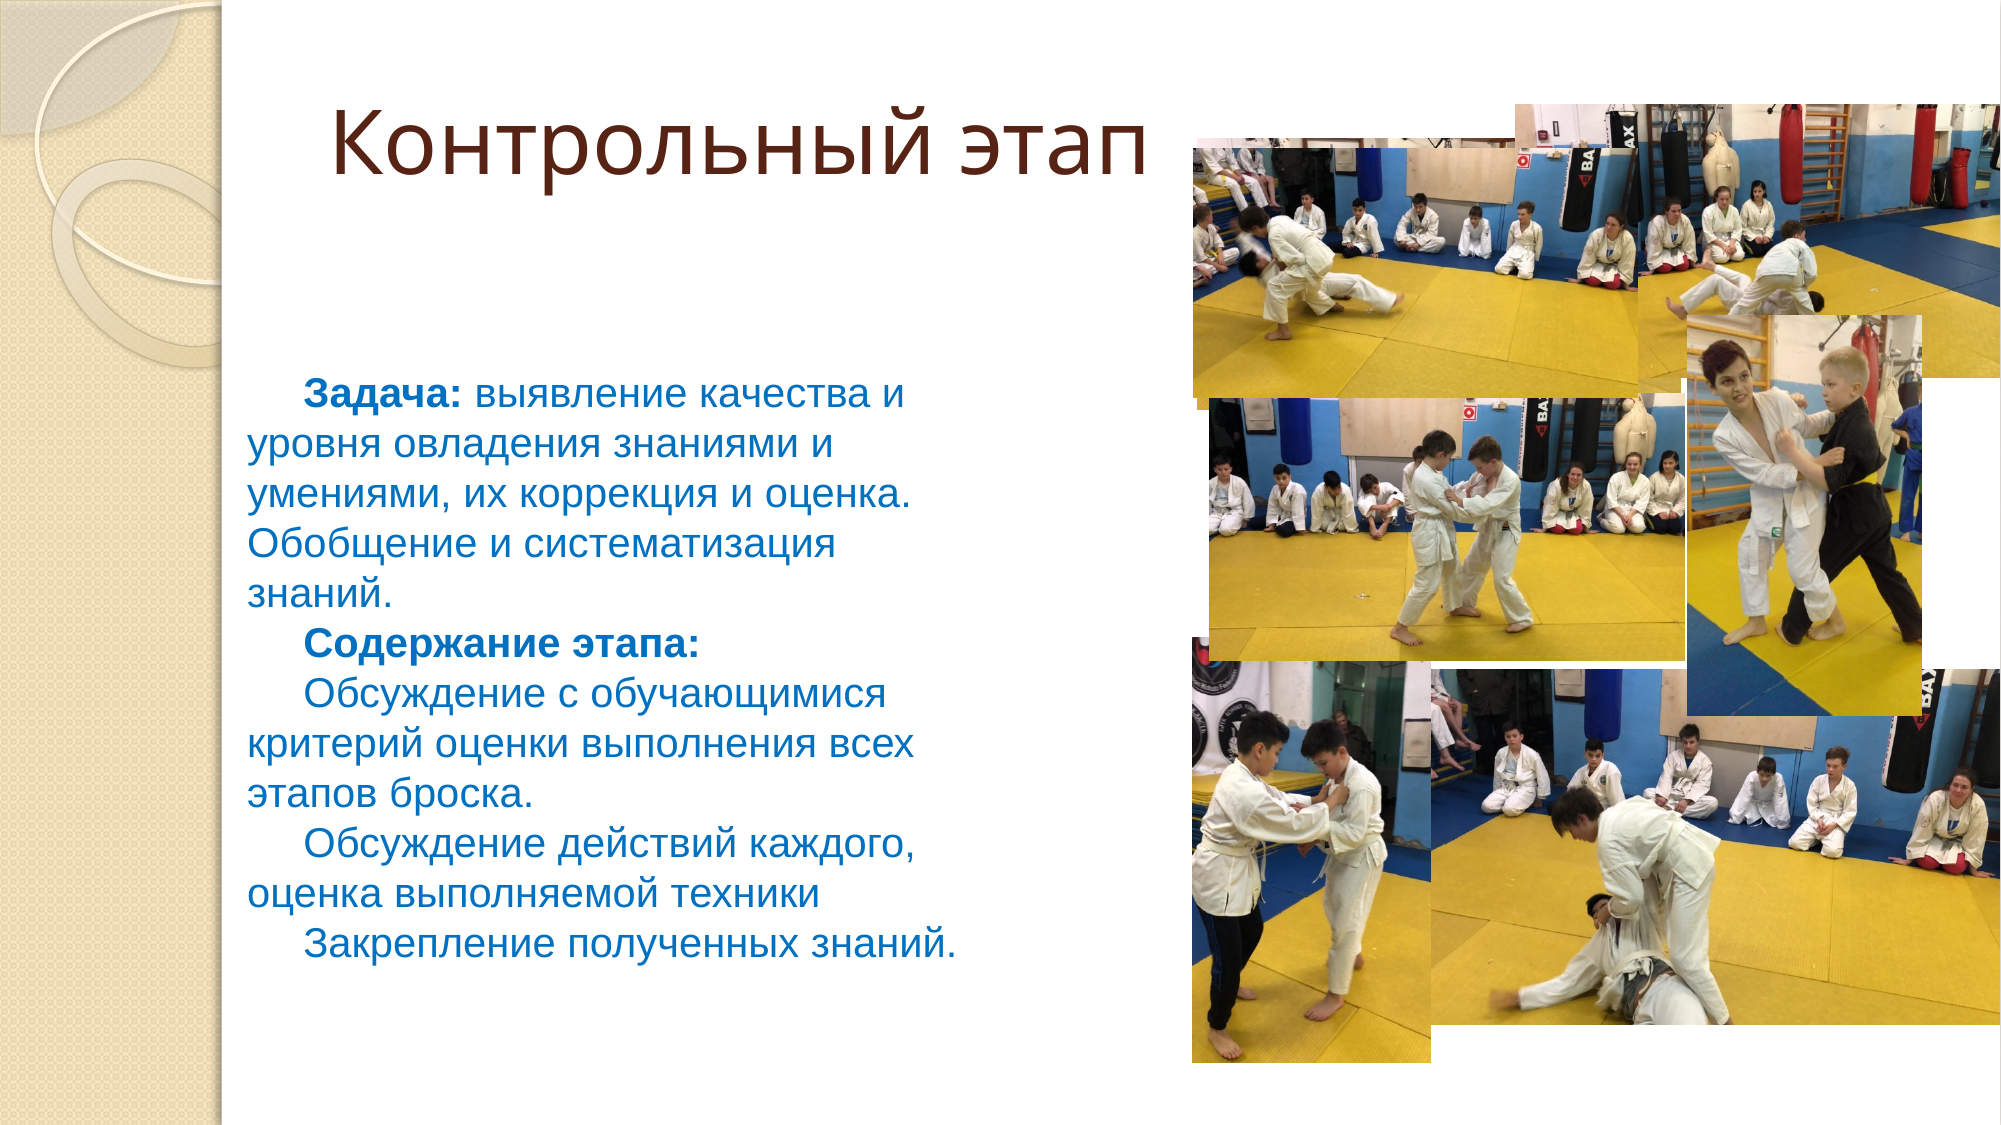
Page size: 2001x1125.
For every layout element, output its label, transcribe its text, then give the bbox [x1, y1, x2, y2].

picture [1192, 104, 2000, 1063]
title Контрольный этап [313, 45, 1954, 233]
text_box Задача: выявление качества и уровня овладения знаниями и умениями, их коррекция и оценка. Обобщение и систематизация знаний. Содержание этапа: Обсуждение с обучающимися критерий оценки выполнения всех этапов броска. Обсуждение действий каждого, оценка выполняемой техники Закрепление полученных знаний. [232, 337, 988, 1018]
